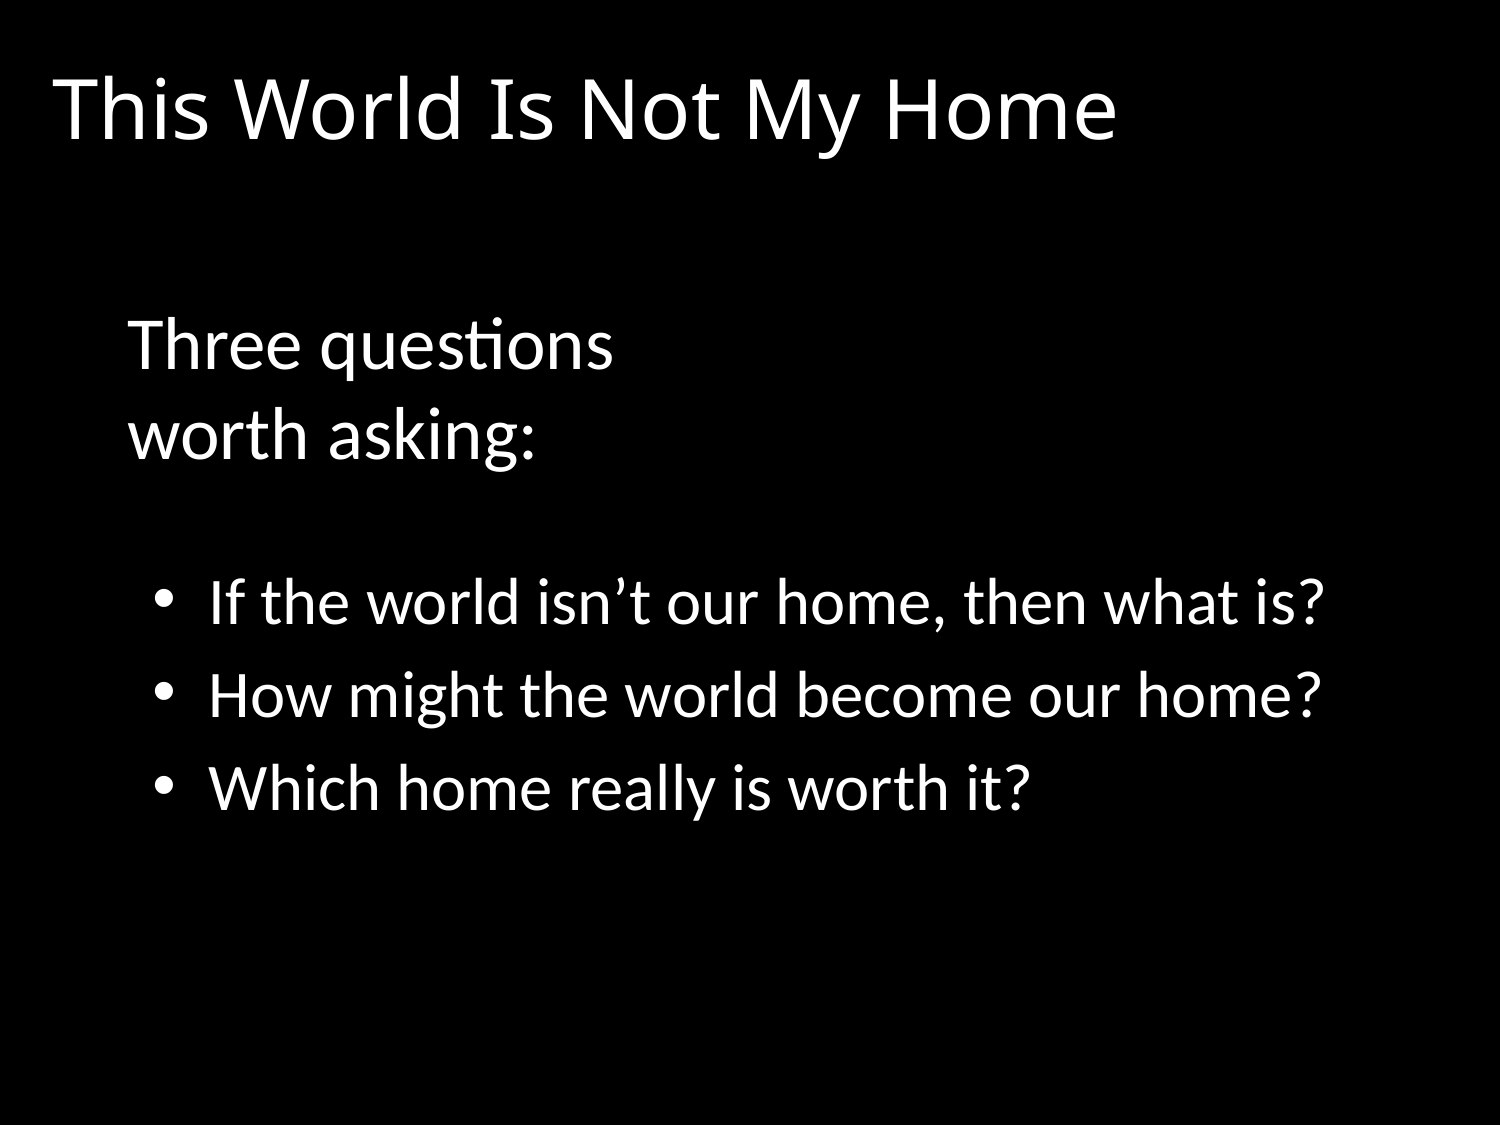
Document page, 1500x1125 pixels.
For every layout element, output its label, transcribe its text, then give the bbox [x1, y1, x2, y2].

text_box Three questions worth asking: [112, 287, 663, 483]
list If the world isn’t our home, then what is? How might the world become our home? Which home really is worth it? [137, 549, 1375, 888]
title This World Is Not My Home [37, 24, 1388, 188]
